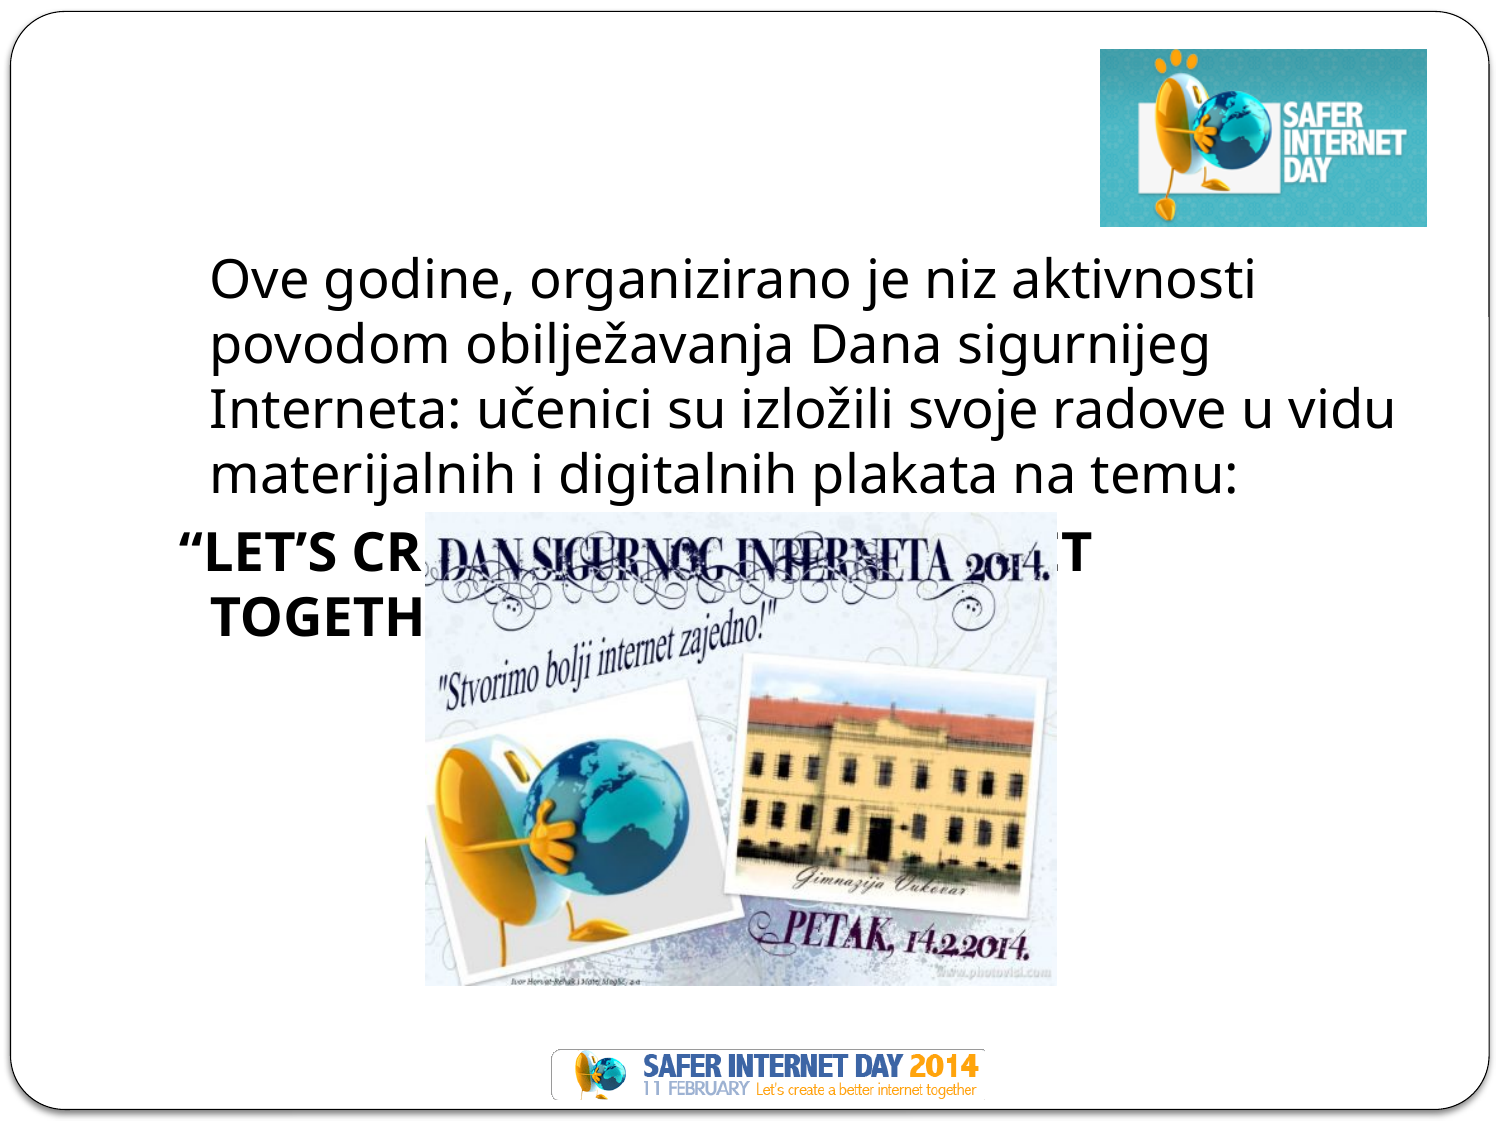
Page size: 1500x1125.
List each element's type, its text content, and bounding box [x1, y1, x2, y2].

picture [549, 1049, 985, 1100]
picture [424, 512, 1057, 987]
list Ove godine, organizirano je niz aktivnosti povodom obilježavanja Dana sigurnijeg Interneta: učenici su izložili svoje radove u vidu materijalnih i digitalnih plakata na temu: “LET’S CREATE A BETTER INTERNET TOGETHER”! [150, 237, 1425, 988]
picture [1100, 49, 1427, 227]
